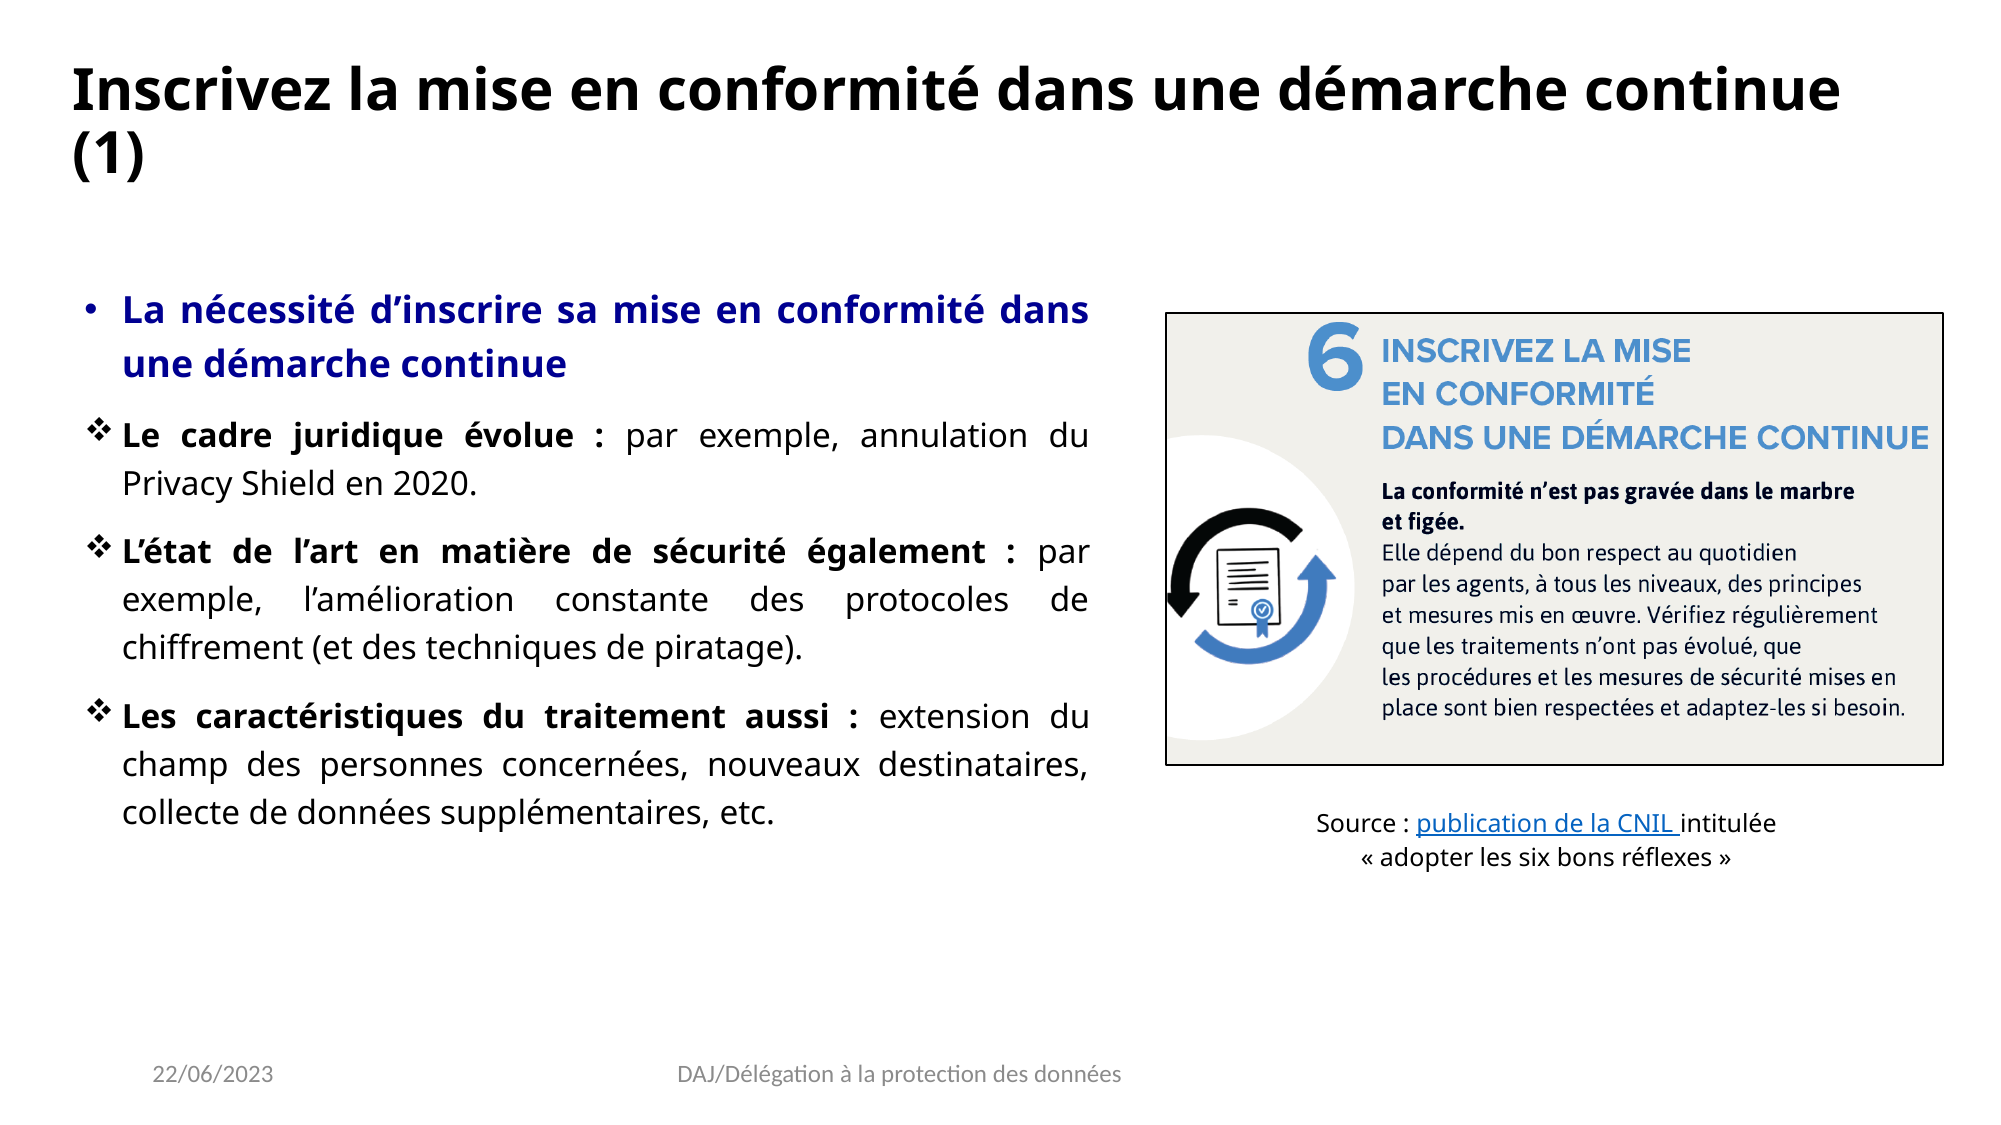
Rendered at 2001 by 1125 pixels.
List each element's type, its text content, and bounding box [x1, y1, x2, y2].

title Inscrivez la mise en conformité dans une démarche continue (1) [57, 44, 1913, 203]
picture [1167, 314, 1942, 765]
text_box Source : publication de la CNIL intitulée « adopter les six bons réflexes » [1247, 800, 1846, 879]
list La nécessité d’inscrire sa mise en conformité dans une démarche continue Le cadre juridique évolue : par exemple, annulation du Privacy Shield en 2020. L’état de l’art en matière de sécurité également : par exemple, l’amélioration constante des protocoles de chiffrement (et des techniques de piratage). Les caractéristiques du traitement aussi : extension du champ des personnes concernées, nouveaux destinataires, collecte de données supplémentaires, etc. [69, 269, 1106, 539]
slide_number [137, 1042, 588, 1103]
footer DAJ/Délégation à la protection des données [662, 1042, 1338, 1103]
